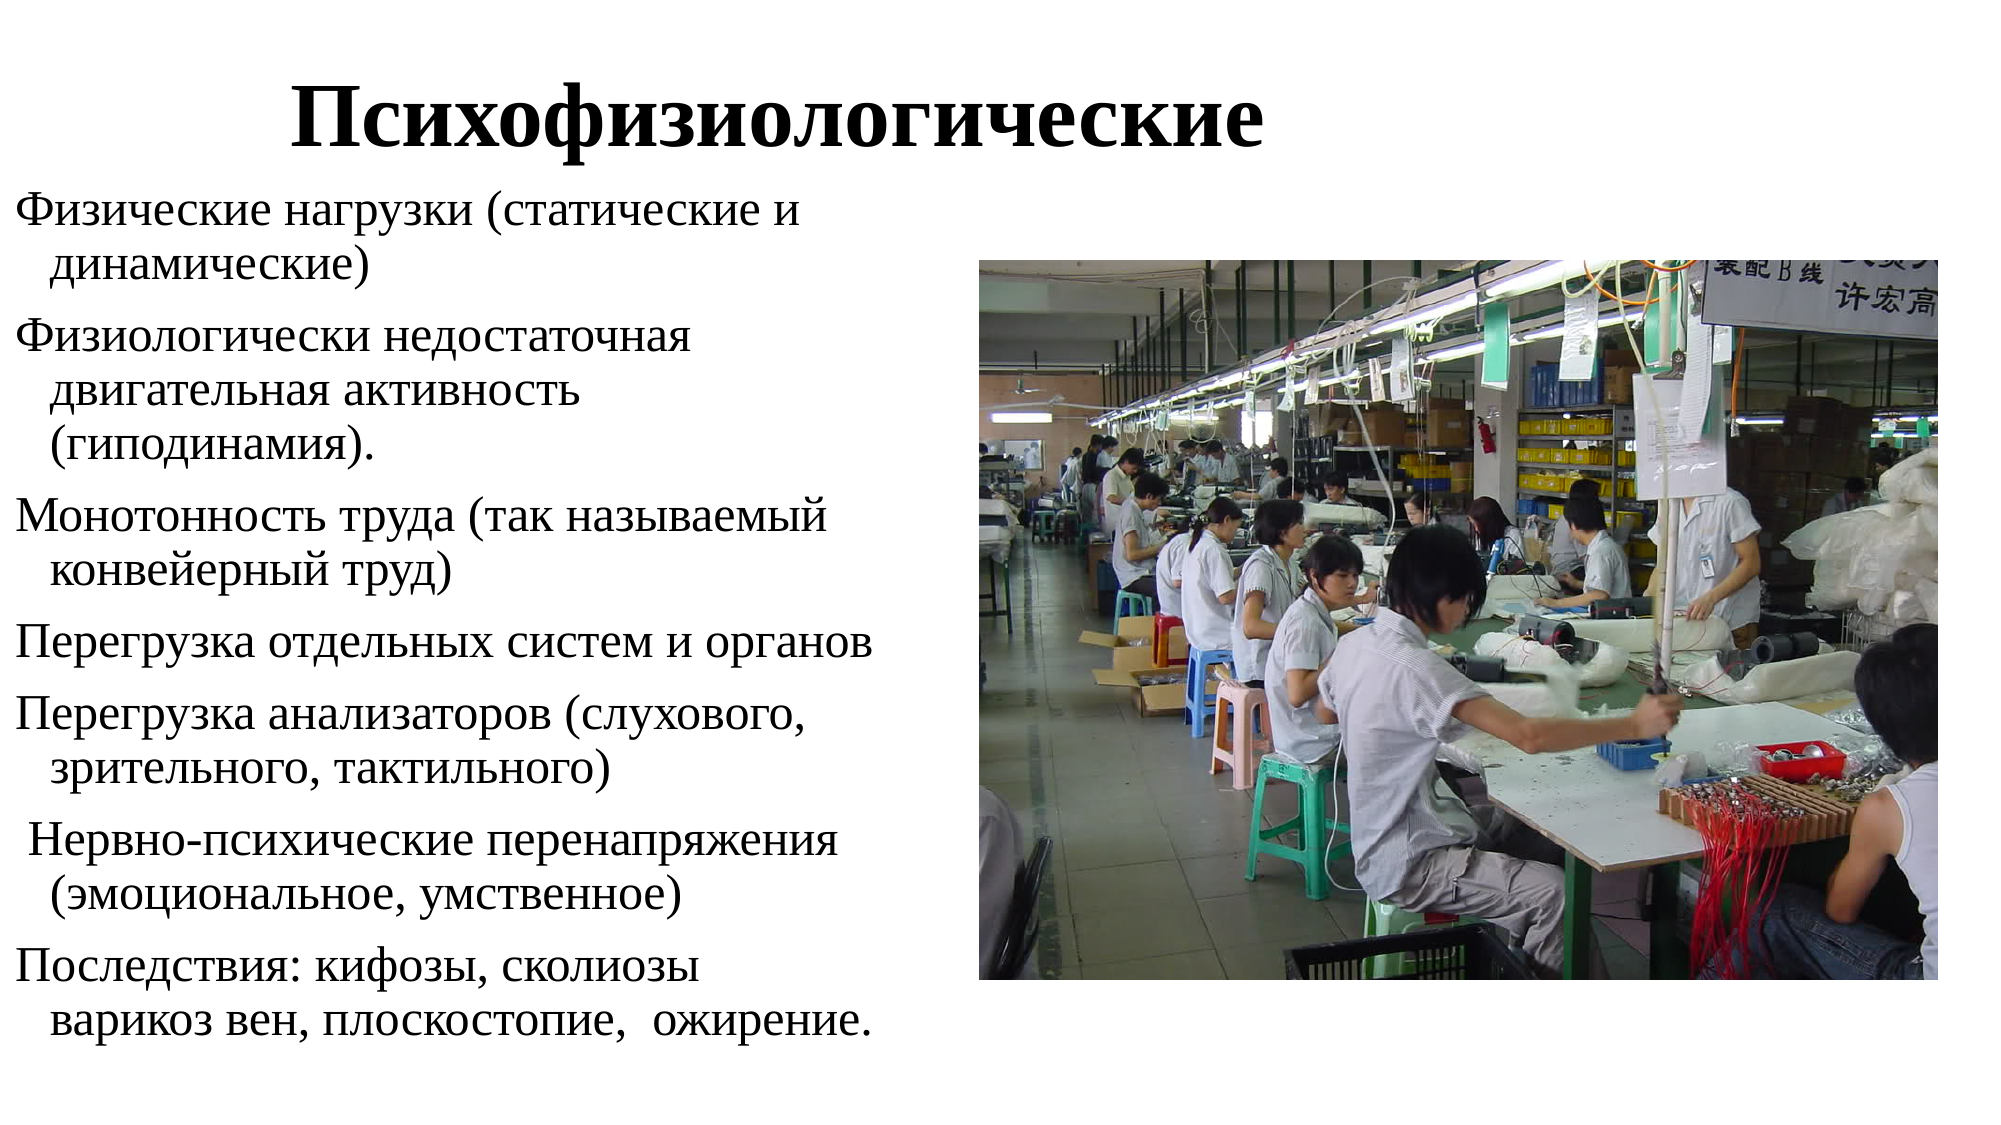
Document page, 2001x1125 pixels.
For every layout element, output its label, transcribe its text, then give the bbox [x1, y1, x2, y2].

picture [979, 260, 1938, 980]
title Психофизиологические [275, 40, 1327, 194]
list Физические нагрузки (статические и динамические) Физиологически недостаточная двигательная активность (гиподинамия). Монотонность труда (так называемый конвейерный труд) Перегрузка отдельных систем и органов Перегрузка анализаторов (слухового, зрительного, тактильного) Нервно-психические перенапряжения (эмоциональное, умственное) Последствия: кифозы, сколиозы варикоз вен, плоскостопие, ожирение. [0, 175, 892, 1091]
